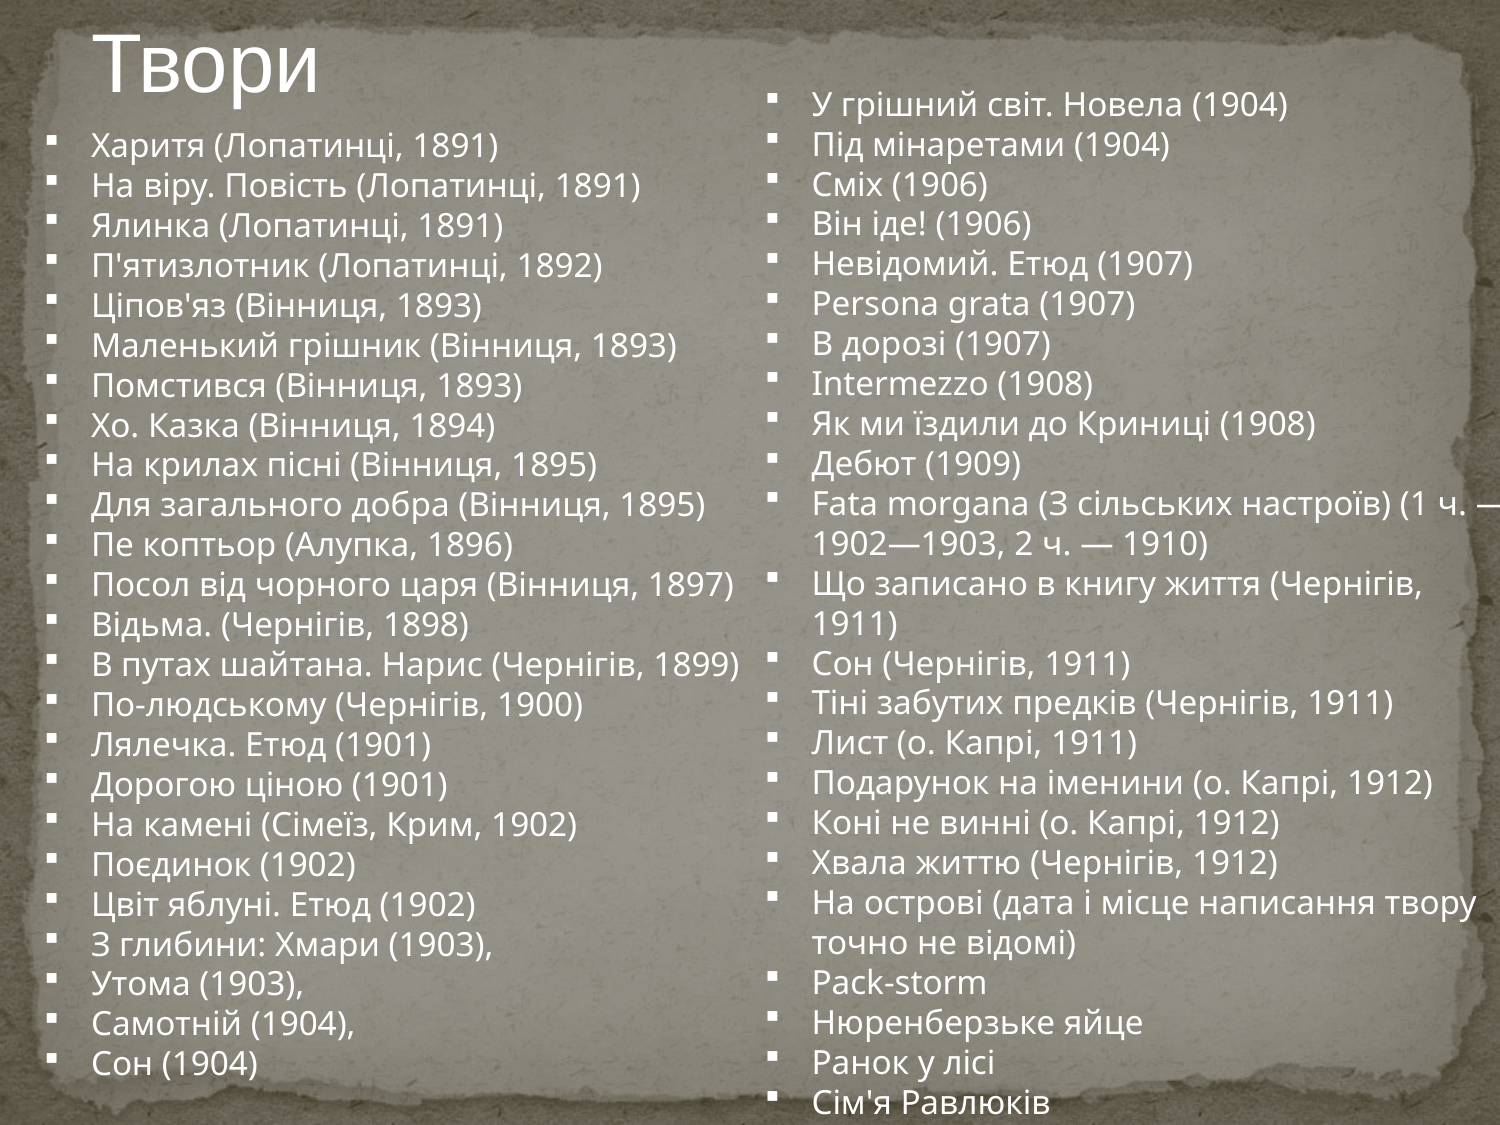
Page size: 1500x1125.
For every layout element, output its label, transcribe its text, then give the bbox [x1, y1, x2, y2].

text_box У грішний світ. Новела (1904) Під мінаретами (1904) Сміх (1906) Він іде! (1906) Невідомий. Етюд (1907) Persona grata (1907) В дорозі (1907) Intermezzo (1908) Як ми їздили до Криниці (1908) Дебют (1909) Fata morgana (З сільських настроїв) (1 ч. — 1902—1903, 2 ч. — 1910) Що записано в книгу життя (Чернігів, 1911) Сон (Чернігів, 1911) Тіні забутих предків (Чернігів, 1911) Лист (о. Капрі, 1911) Подарунок на іменини (о. Капрі, 1912) Коні не винні (о. Капрі, 1912) Хвала життю (Чернігів, 1912) На острові (дата і місце написання твору точно не відомі) Pack-storm Нюренберзьке яйце Ранок у лісі Сім'я Равлюків [750, 35, 1500, 1125]
text_box Харитя (Лопатинці, 1891) На віру. Повість (Лопатинці, 1891) Ялинка (Лопатинці, 1891) П'ятизлотник (Лопатинці, 1892) Ціпов'яз (Вінниця, 1893) Маленький грішник (Вінниця, 1893) Помстився (Вінниця, 1893) Хо. Казка (Вінниця, 1894) На крилах пісні (Вінниця, 1895) Для загального добра (Вінниця, 1895) Пе коптьор (Алупка, 1896) Посол від чорного царя (Вінниця, 1897) Відьма. (Чернігів, 1898) В путах шайтана. Нарис (Чернігів, 1899) По-людському (Чернігів, 1900) Лялечка. Етюд (1901) Дорогою ціною (1901) На камені (Сімеїз, Крим, 1902) Поєдинок (1902) Цвіт яблуні. Етюд (1902) З глибини: Хмари (1903), Утома (1903), Самотній (1904), Сон (1904) [29, 116, 750, 1090]
text_box Твори [76, 1, 372, 116]
